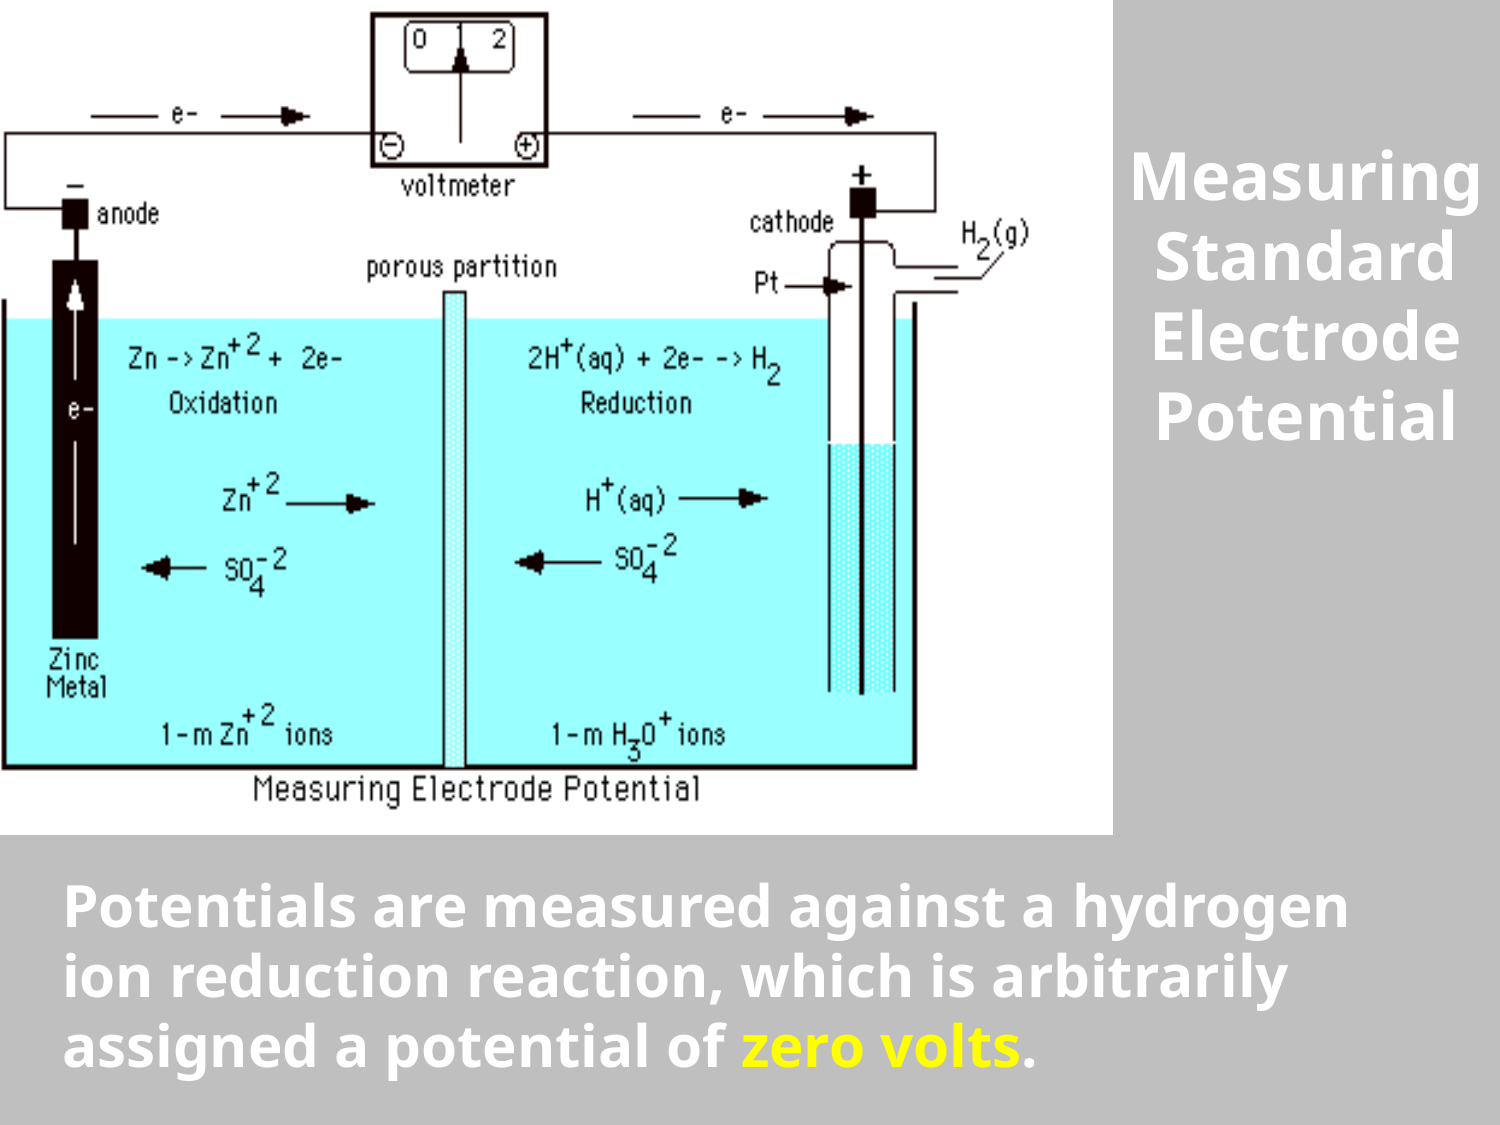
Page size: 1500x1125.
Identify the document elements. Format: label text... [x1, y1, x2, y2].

picture [0, 0, 1113, 835]
title Measuring Standard Electrode Potential [1116, 37, 1500, 551]
text_box Potentials are measured against a hydrogen ion reduction reaction, which is arbitrarily assigned a potential of zero volts. [47, 861, 1425, 1087]
